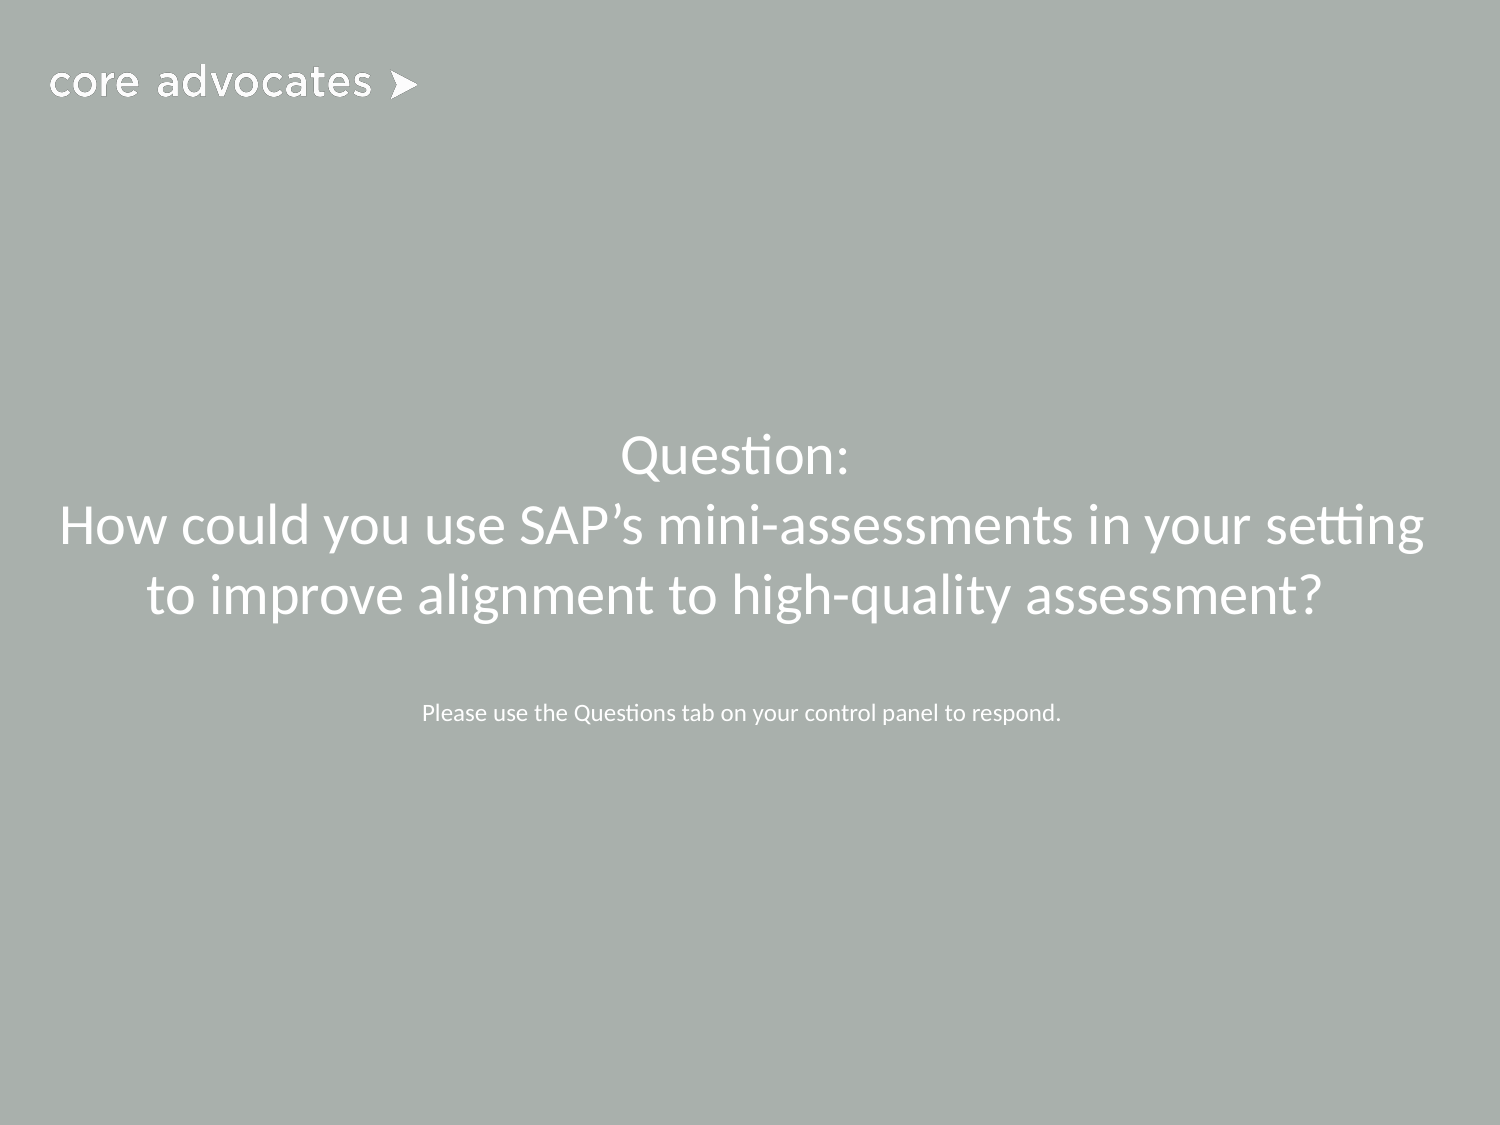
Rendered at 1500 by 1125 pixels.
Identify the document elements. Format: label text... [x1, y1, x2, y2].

title Question: How could you use SAP’s mini-assessments in your setting to improve alignment to high-quality assessment? Please use the Questions tab on your control panel to respond. [35, 424, 1450, 749]
picture [50, 64, 417, 99]
